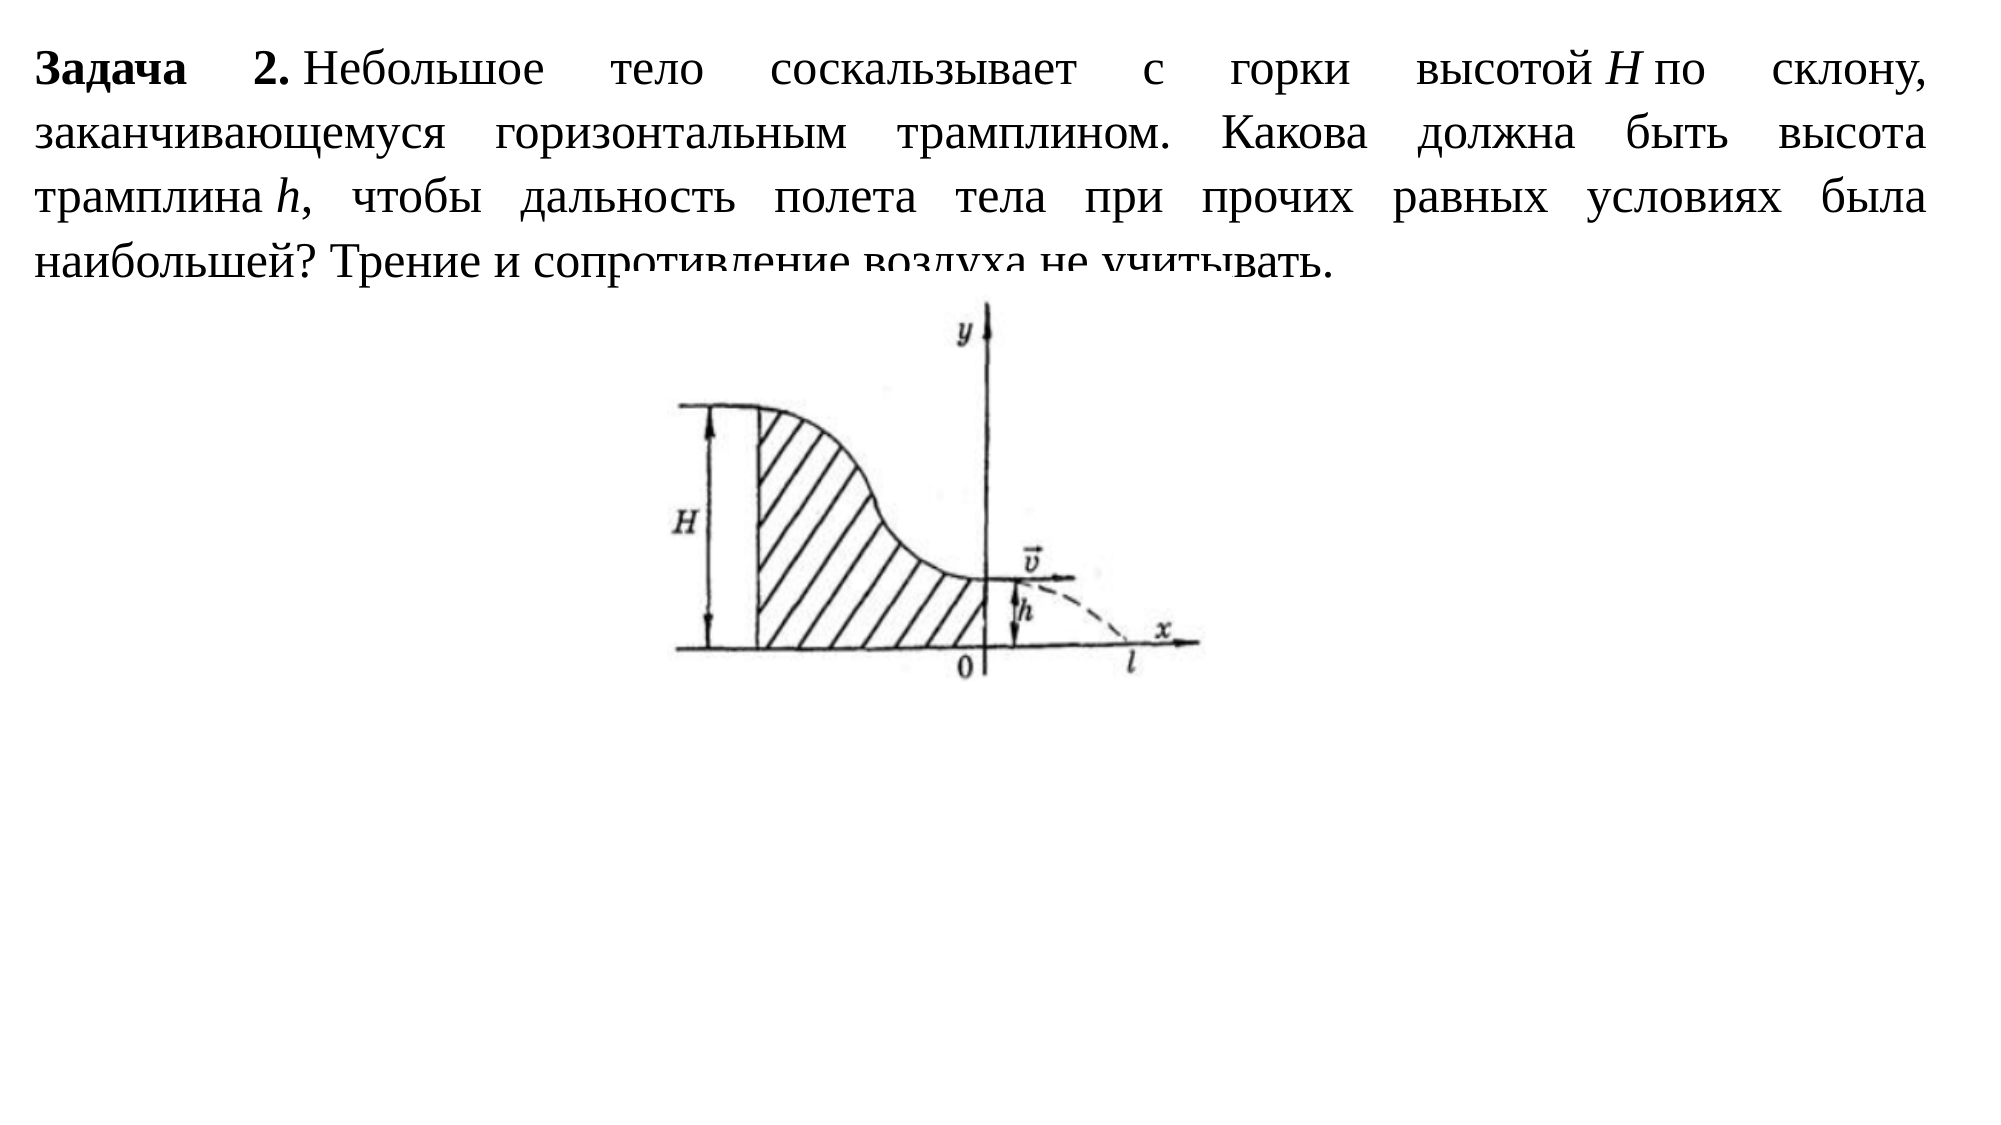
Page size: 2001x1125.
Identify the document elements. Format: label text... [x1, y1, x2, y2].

picture [619, 271, 1232, 710]
text_box Задача 2. Небольшое тело соскальзывает с горки высотой H по склону, заканчивающемуся горизонтальным трамплином. Какова должна быть высота трамплина h, чтобы дальность полета тела при прочих равных условиях была наибольшей? Трение и сопротивление воздуха не учитывать. [19, 22, 1943, 295]
